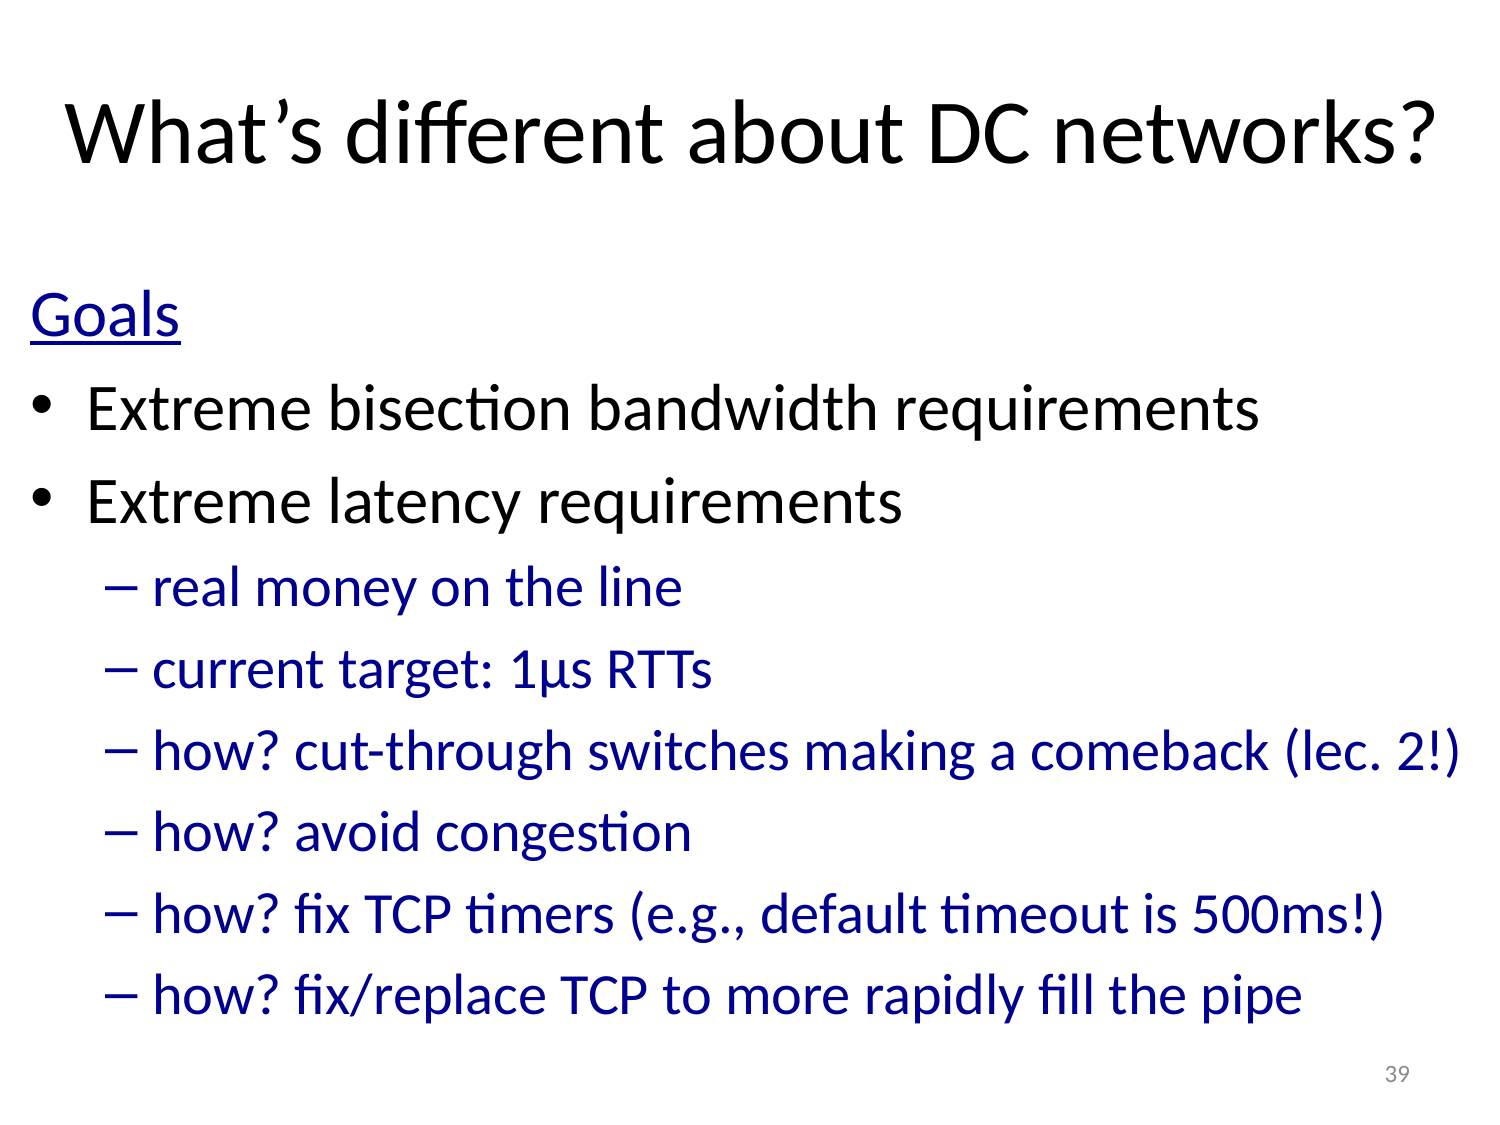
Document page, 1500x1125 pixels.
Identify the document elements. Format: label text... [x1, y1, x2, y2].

slide_number 39 [1074, 1045, 1425, 1100]
list Goals Extreme bisection bandwidth requirements Extreme latency requirements real money on the line current target: 1μs RTTs how? cut-through switches making a comeback (lec. 2!) how? avoid congestion how? fix TCP timers (e.g., default timeout is 500ms!) how? fix/replace TCP to more rapidly fill the pipe [15, 262, 1500, 1125]
title What’s different about DC networks? [33, 32, 1474, 221]
